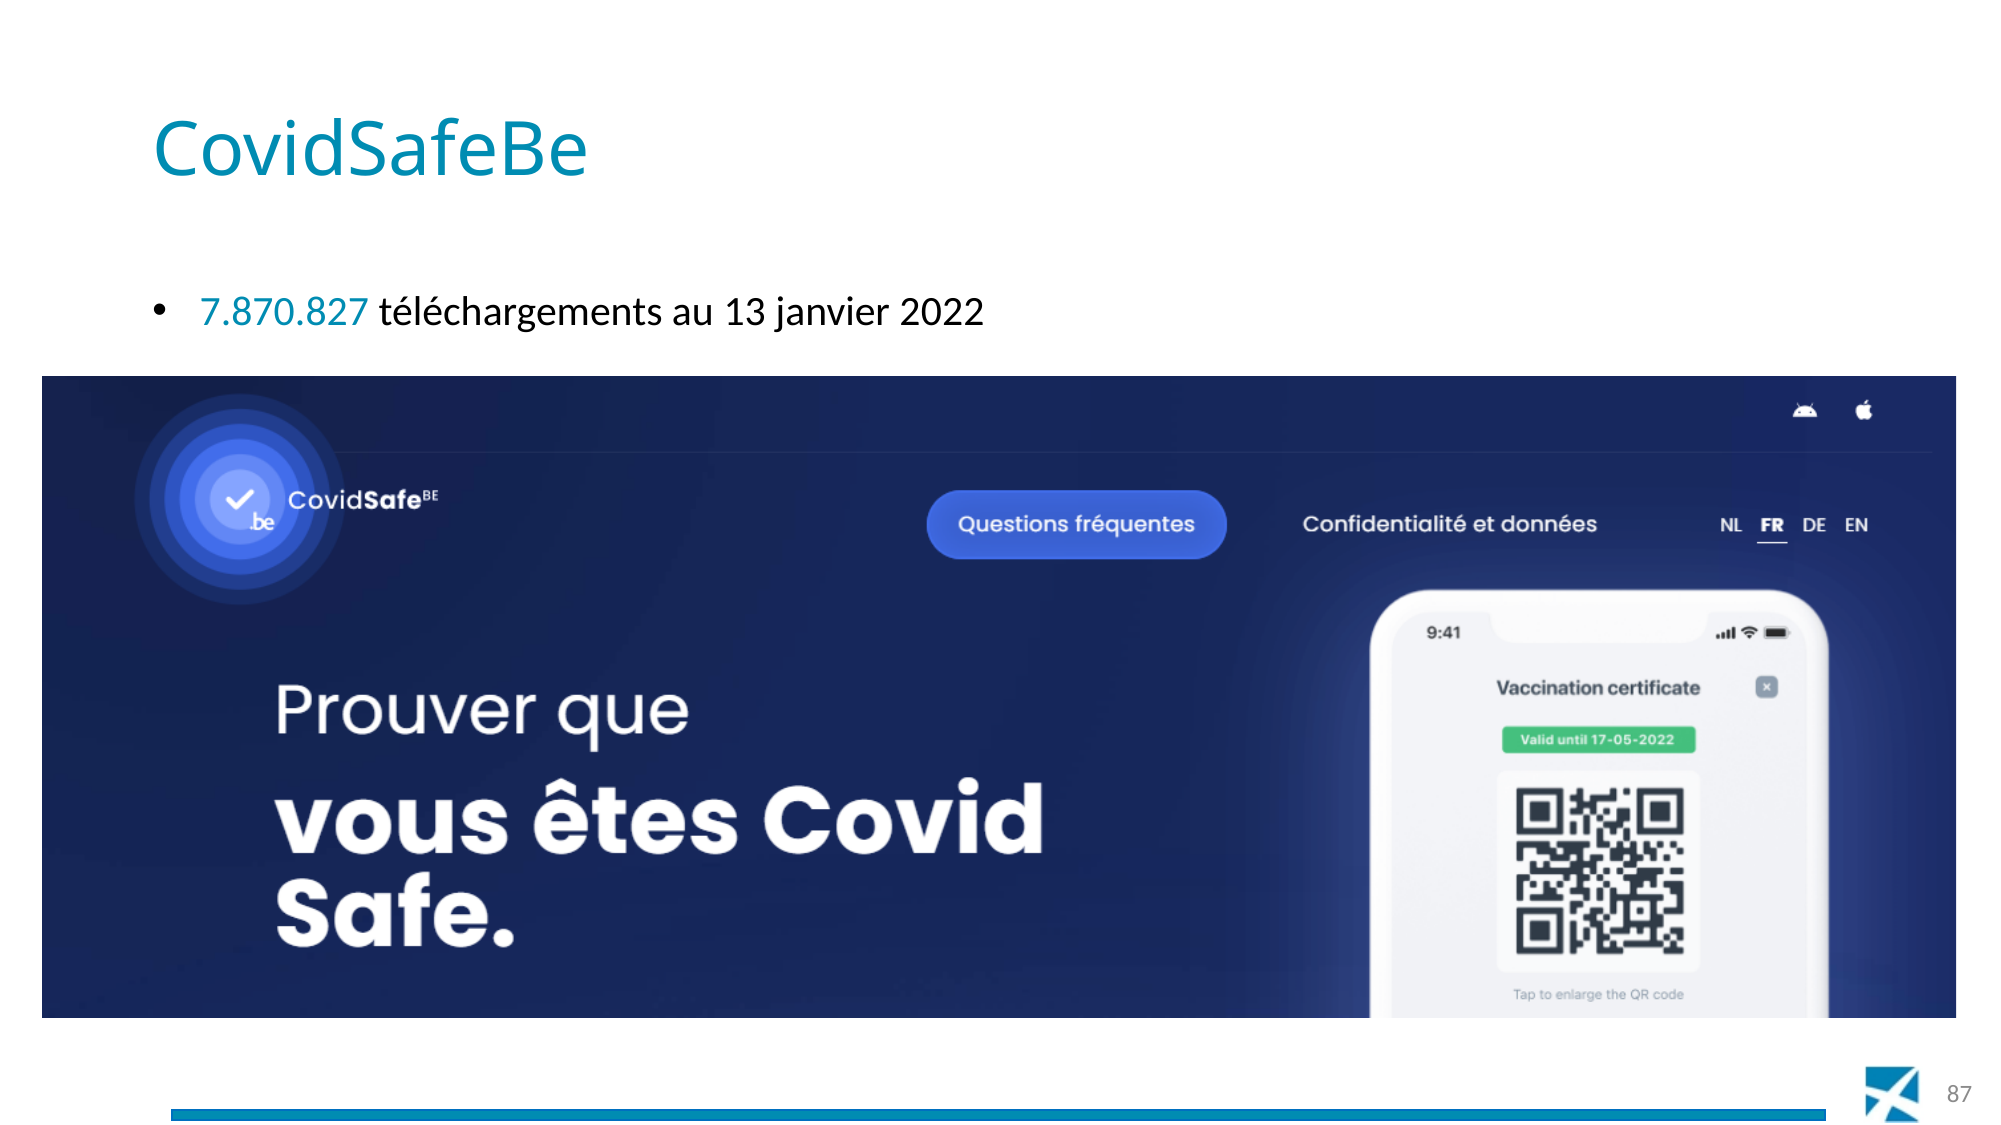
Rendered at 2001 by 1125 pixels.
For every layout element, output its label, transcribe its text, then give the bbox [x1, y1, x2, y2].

title CovidSafeBe [137, 42, 1863, 260]
list 7.870.827 téléchargements au 13 janvier 2022 [137, 281, 1863, 376]
picture [42, 376, 1957, 1018]
picture [1863, 1064, 1924, 1123]
